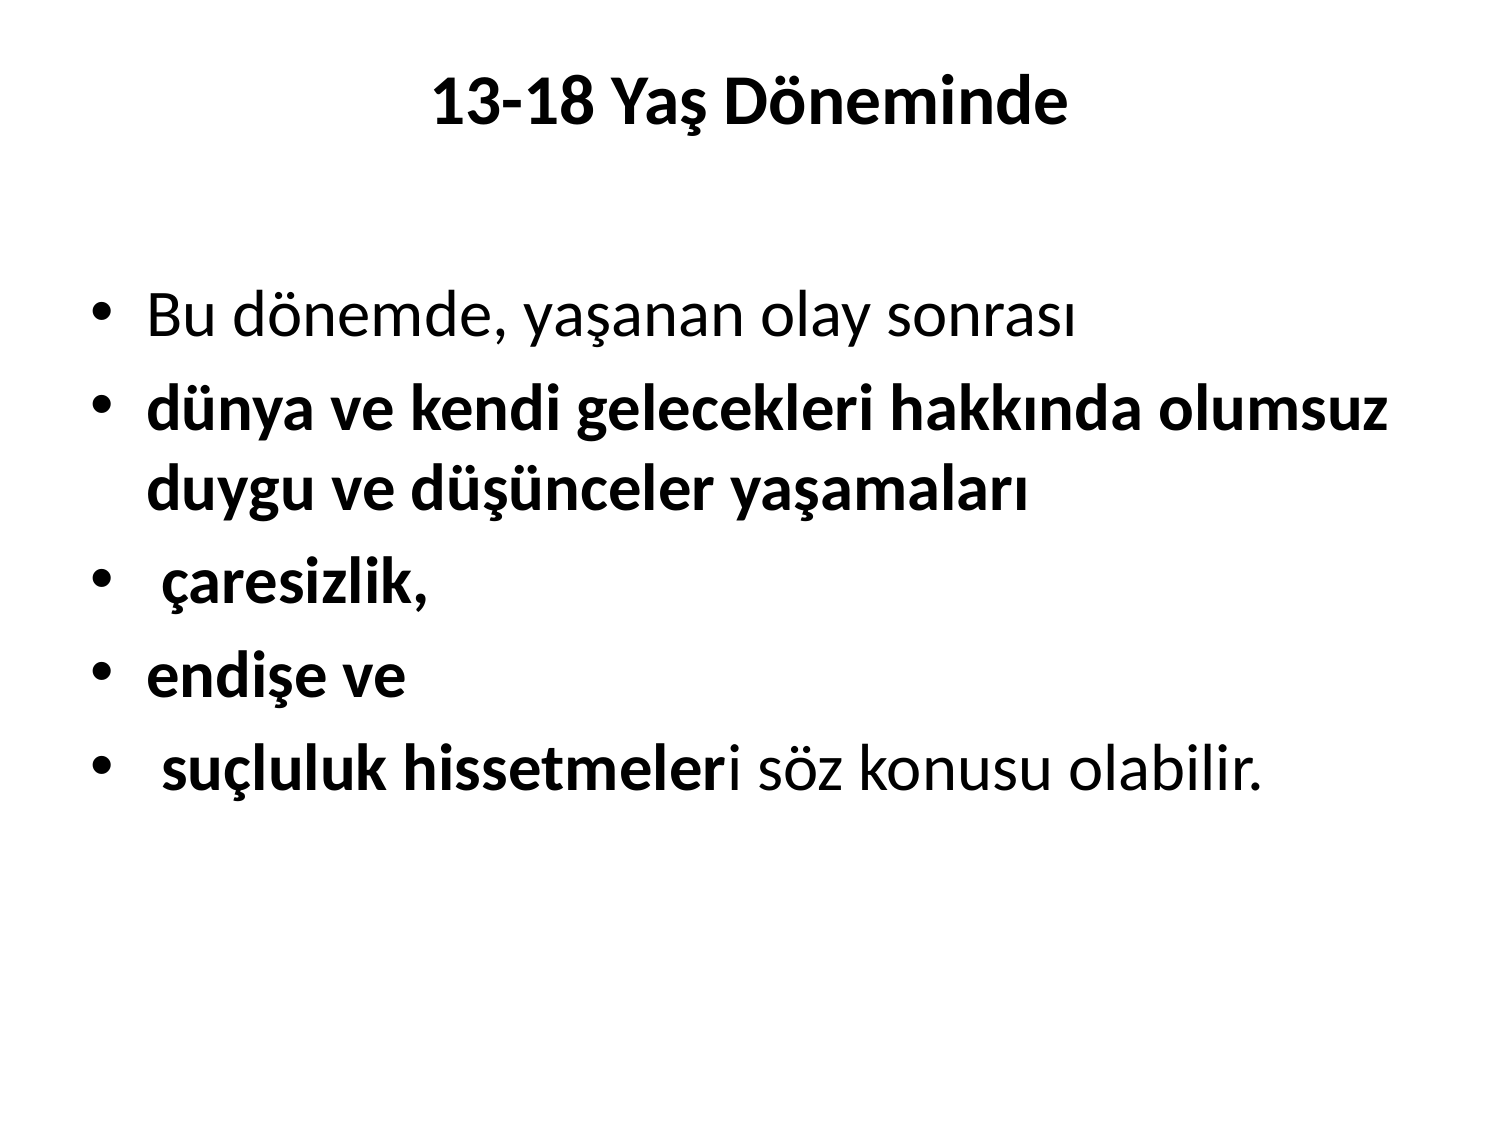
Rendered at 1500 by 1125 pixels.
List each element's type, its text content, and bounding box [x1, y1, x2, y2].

list Bu dönemde, yaşanan olay sonrası dünya ve kendi gelecekleri hakkında olumsuz duygu ve düşünceler yaşamaları çaresizlik, endişe ve suçluluk hissetmeleri söz konusu olabilir. [75, 262, 1425, 1005]
title 13-18 Yaş Döneminde [75, 45, 1425, 233]
